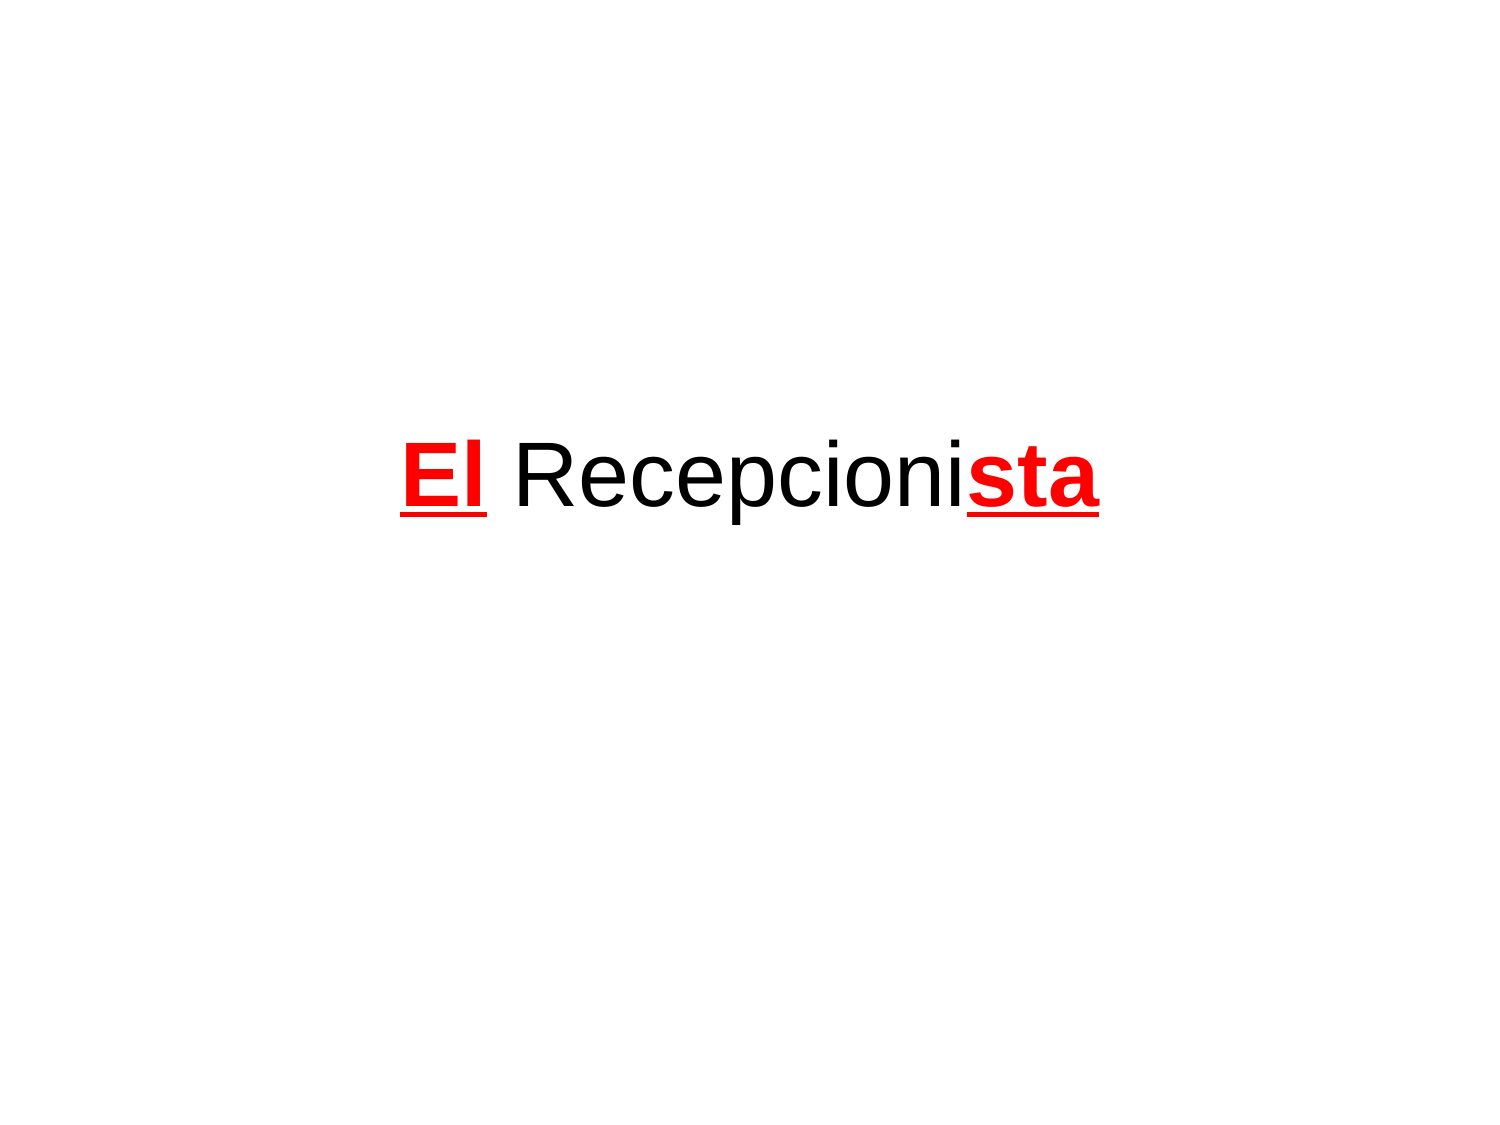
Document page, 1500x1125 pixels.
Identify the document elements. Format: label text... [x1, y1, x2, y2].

title El Recepcionista [112, 349, 1388, 591]
